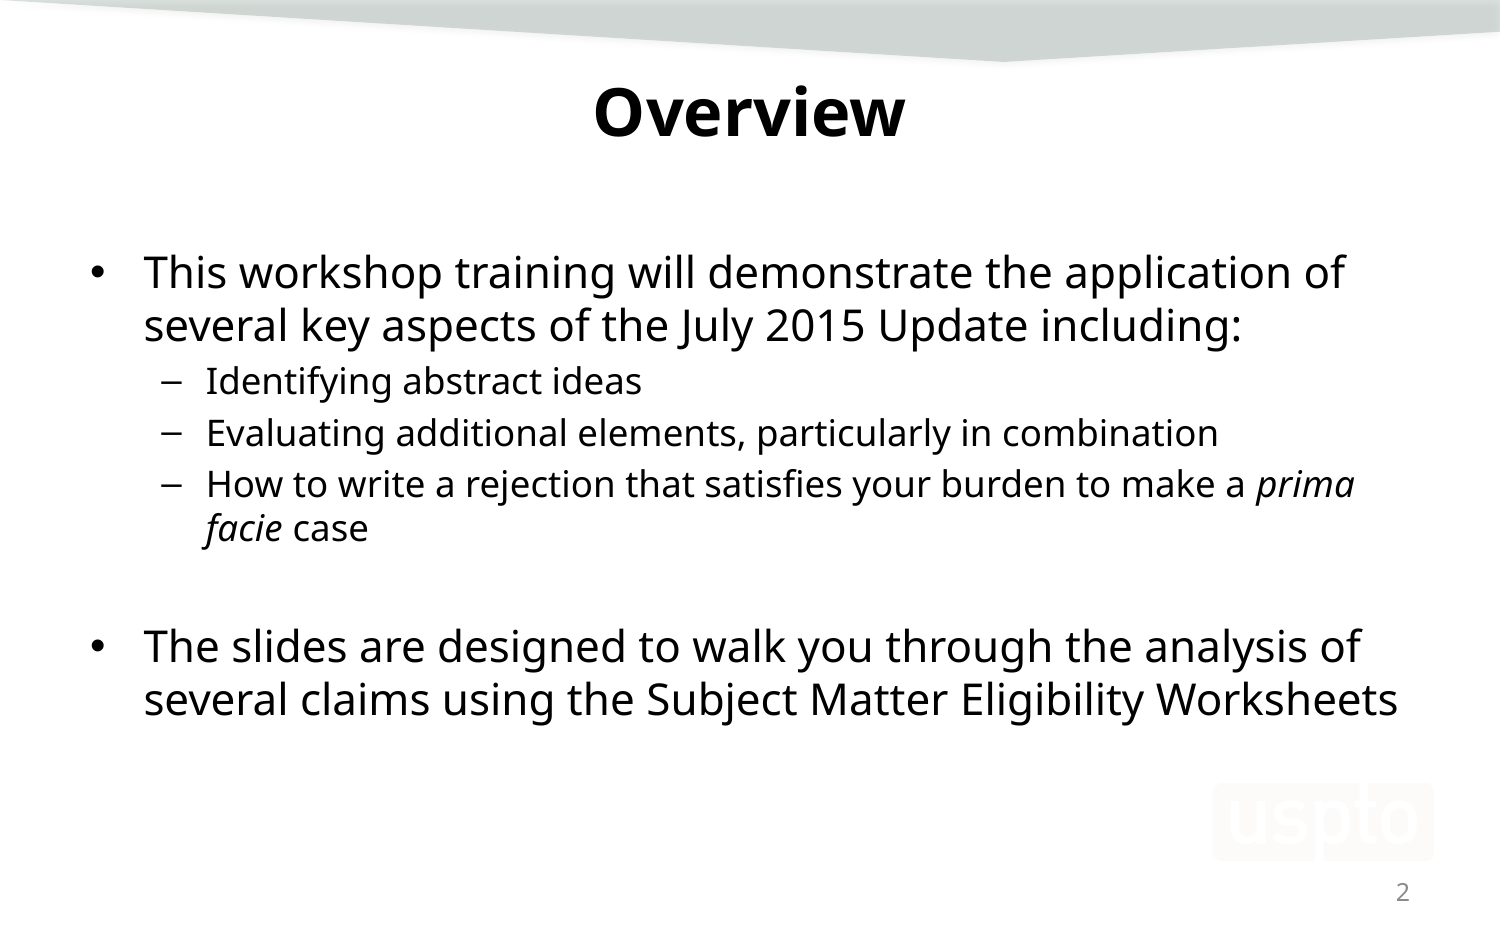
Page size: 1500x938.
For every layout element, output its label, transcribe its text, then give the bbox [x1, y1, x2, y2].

title Overview [75, 62, 1425, 207]
slide_number 2 [1074, 868, 1425, 919]
list This workshop training will demonstrate the application of several key aspects of the July 2015 Update including: Identifying abstract ideas Evaluating additional elements, particularly in combination How to write a rejection that satisfies your burden to make a prima facie case The slides are designed to walk you through the analysis of several claims using the Subject Matter Eligibility Worksheets [75, 237, 1425, 787]
